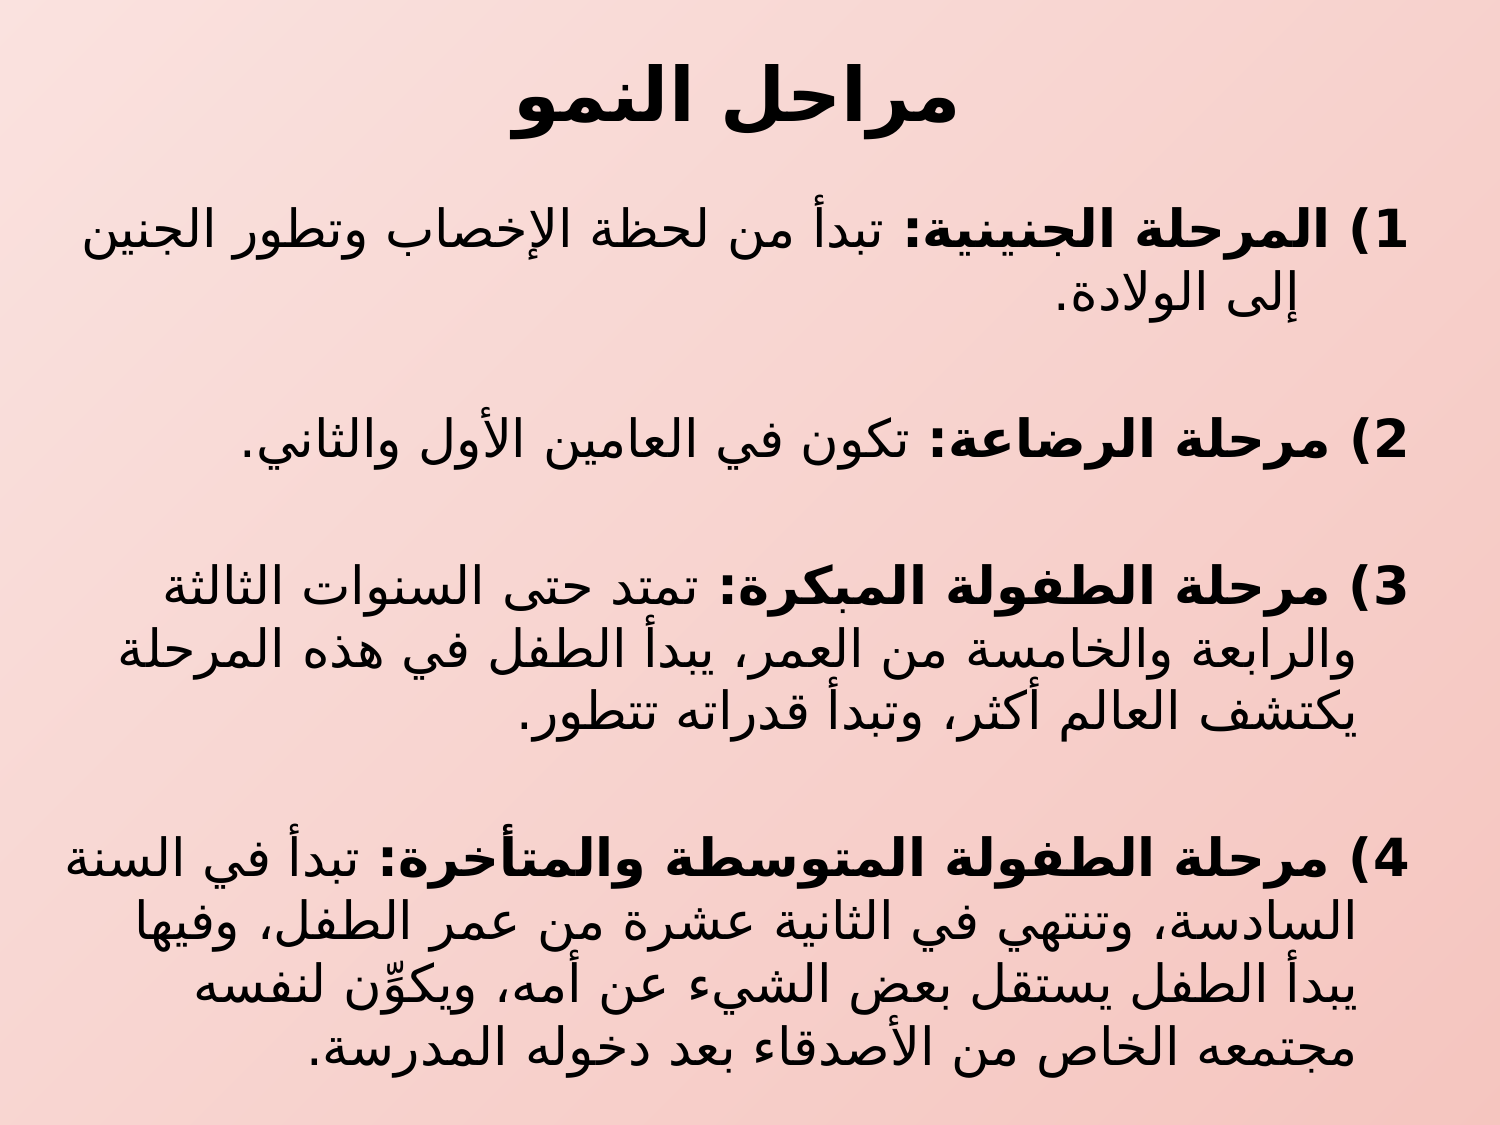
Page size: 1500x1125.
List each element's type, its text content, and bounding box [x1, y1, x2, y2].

list 1) المرحلة الجنينية: تبدأ من لحظة الإخصاب وتطور الجنين إلى الولادة. 2) مرحلة الرضاعة: تكون في العامين الأول والثاني. 3) مرحلة الطفولة المبكرة: تمتد حتى السنوات الثالثة والرابعة والخامسة من العمر، يبدأ الطفل في هذه المرحلة يكتشف العالم أكثر، وتبدأ قدراته تتطور. 4) مرحلة الطفولة المتوسطة والمتأخرة: تبدأ في السنة السادسة، وتنتهي في الثانية عشرة من عمر الطفل، وفيها يبدأ الطفل يستقل بعض الشيء عن أمه، ويكوِّن لنفسه مجتمعه الخاص من الأصدقاء بعد دخوله المدرسة. [37, 187, 1425, 1100]
title مراحل النمو [75, 45, 1425, 138]
